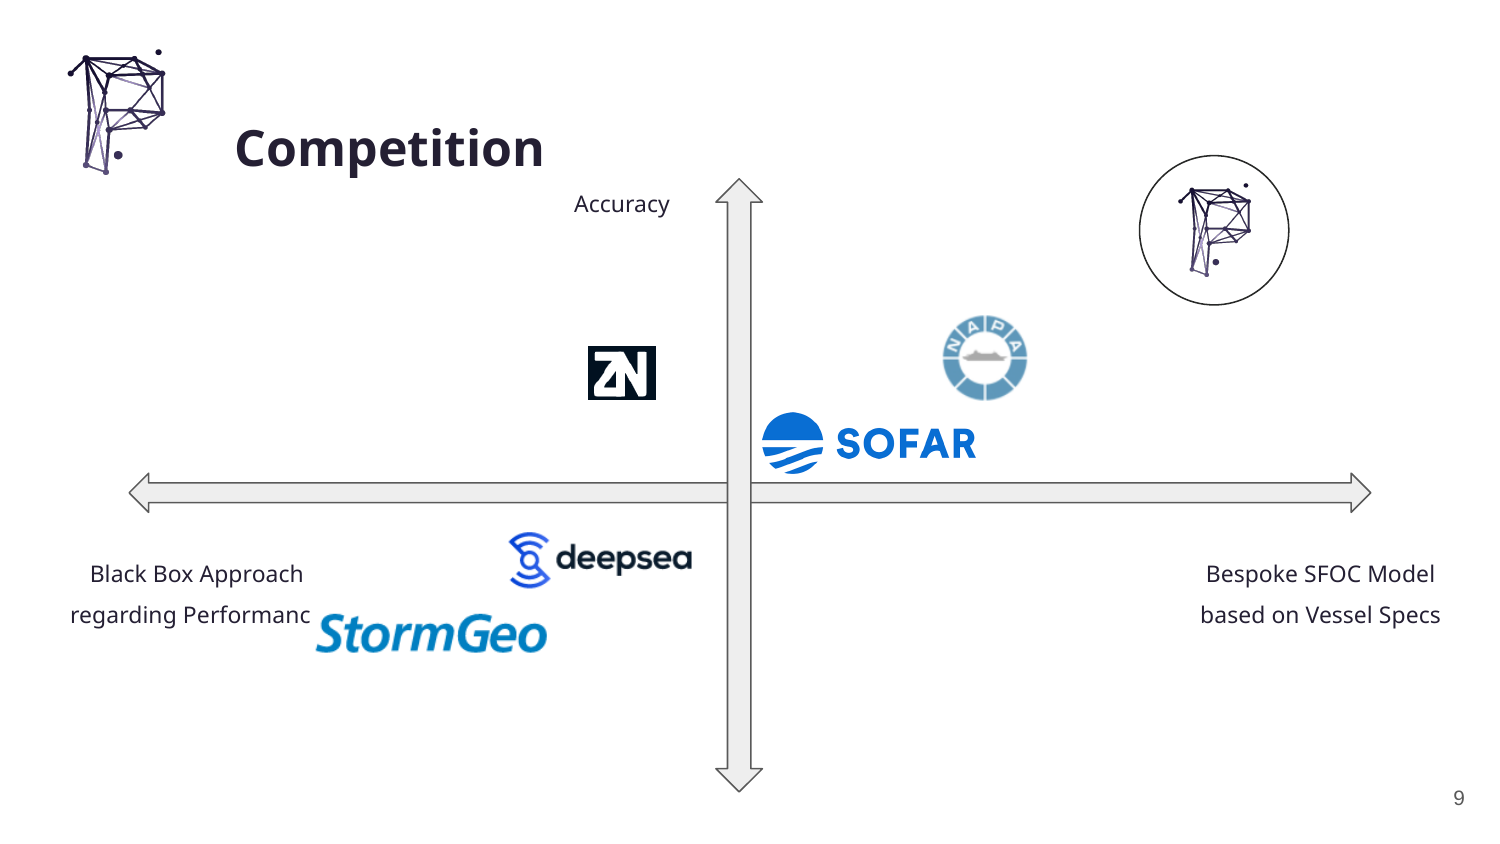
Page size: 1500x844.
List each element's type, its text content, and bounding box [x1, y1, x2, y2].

text_box [751, 473, 1371, 513]
picture [1162, 170, 1260, 283]
text_box Competition [219, 71, 1254, 162]
text_box [1168, 171, 1289, 305]
picture [935, 312, 1033, 403]
text_box [715, 252, 763, 792]
text_box Accuracy [462, 161, 782, 252]
text_box Bespoke SFOC Model based on Vessel Specs [1161, 530, 1480, 621]
slide_number 9 [1389, 764, 1480, 830]
text_box [129, 473, 727, 513]
picture [762, 411, 977, 474]
text_box Black Box Approach regarding Performance [22, 530, 372, 621]
picture [502, 530, 695, 592]
picture [311, 609, 554, 659]
picture [45, 32, 177, 182]
text_box [1171, 155, 1259, 170]
picture [588, 346, 656, 401]
text_box [1139, 182, 1157, 279]
